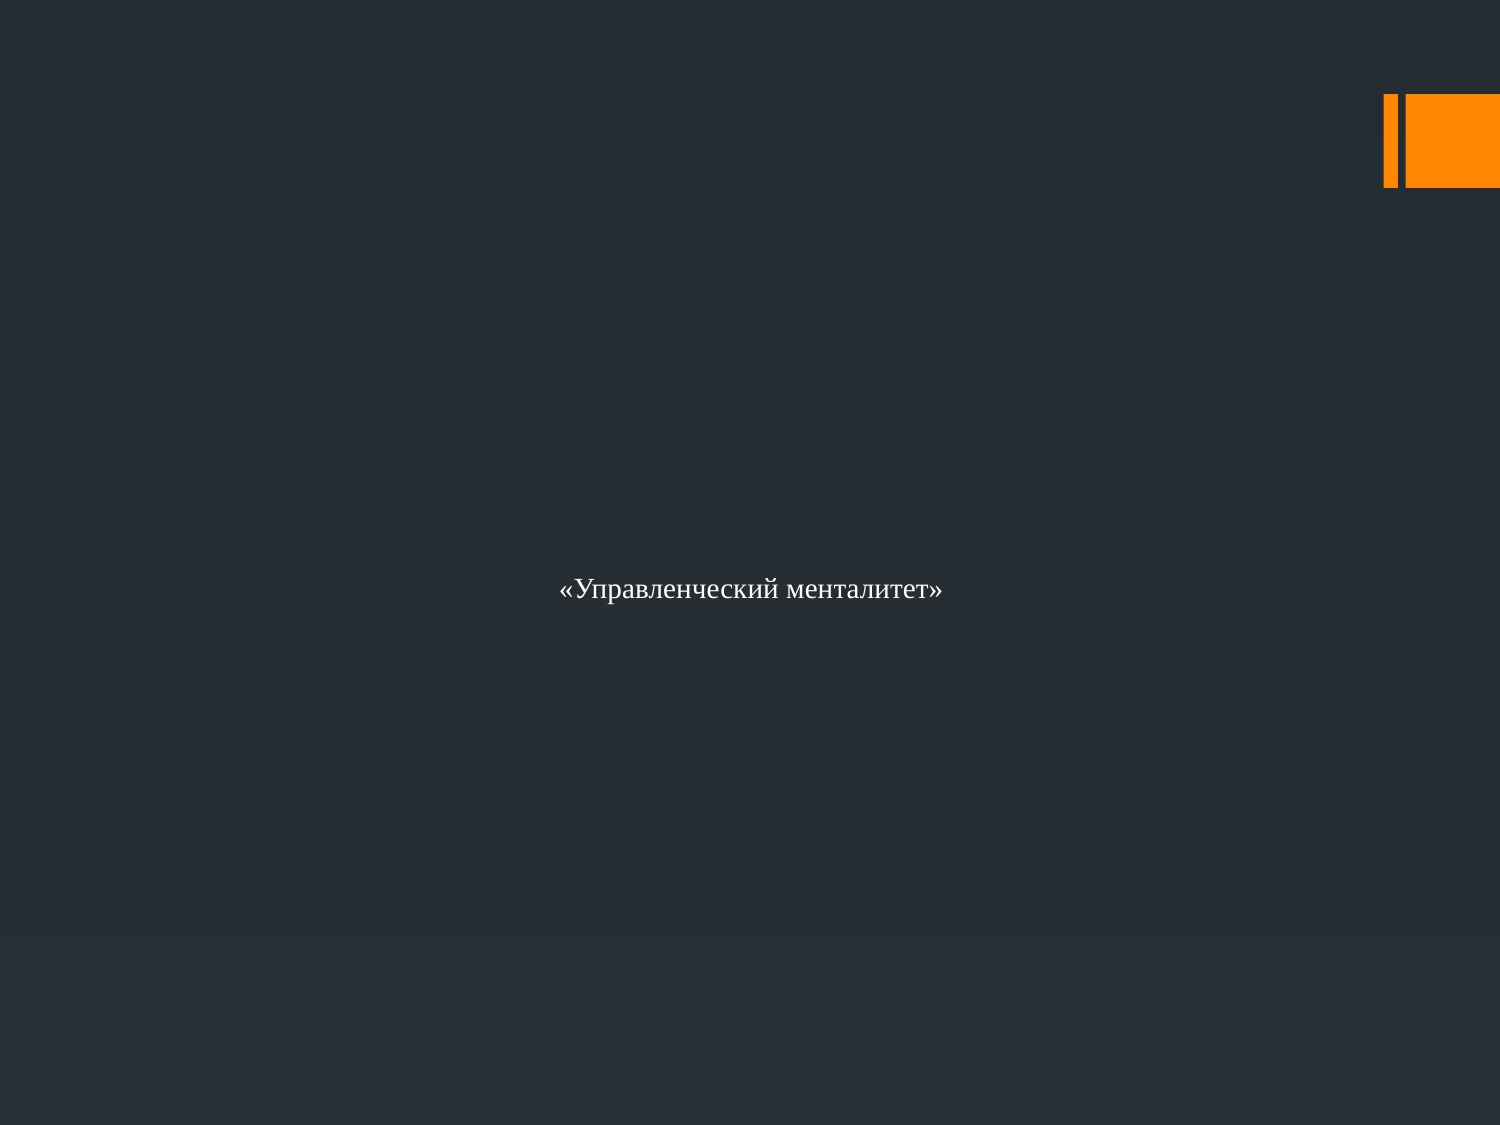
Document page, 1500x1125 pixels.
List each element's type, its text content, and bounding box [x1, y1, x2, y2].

text_box «Управленческий менталитет» [18, 527, 1484, 717]
